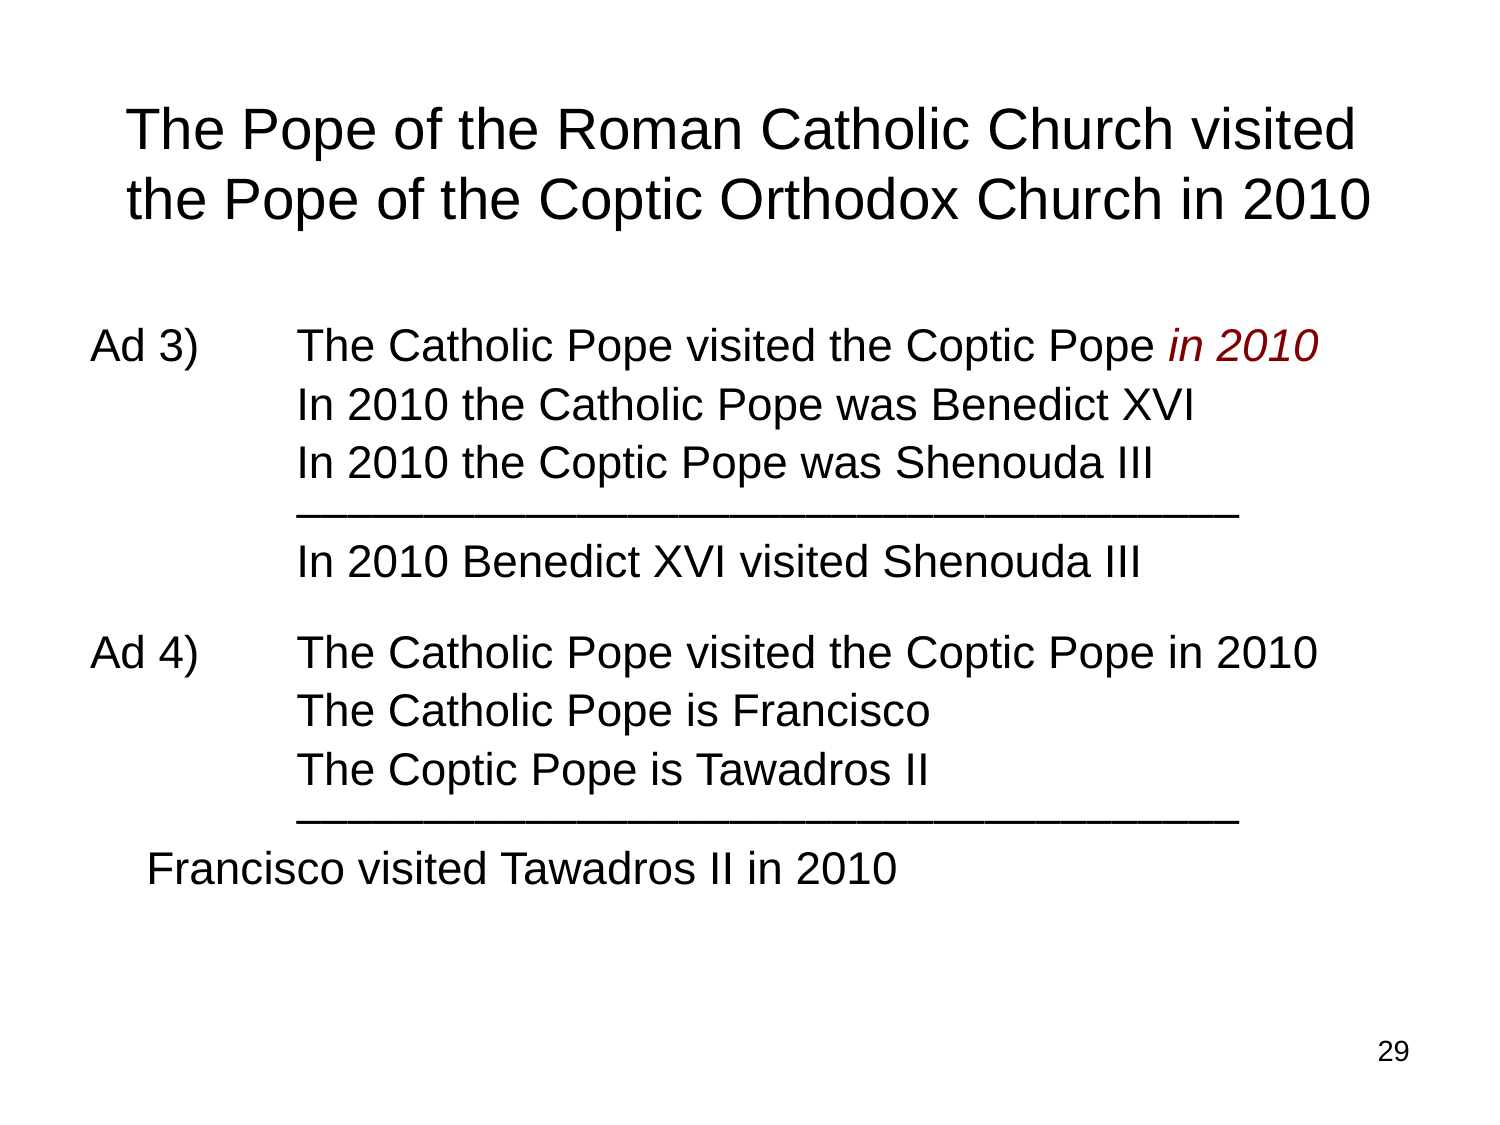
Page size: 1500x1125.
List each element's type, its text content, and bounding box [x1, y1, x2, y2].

slide_number 29 [1074, 1024, 1425, 1103]
title The Pope of the Roman Catholic Church visited the Pope of the Coptic Orthodox Church in 2010 [75, 78, 1425, 244]
list Ad 3) The Catholic Pope visited the Coptic Pope in 2010 In 2010 the Catholic Pope was Benedict XVI In 2010 the Coptic Pope was Shenouda III ––––––––––––––––––––––––––––––––––––– In 2010 Benedict XVI visited Shenouda III Ad 4) The Catholic Pope visited the Coptic Pope in 2010 The Catholic Pope is Francisco The Coptic Pope is Tawadros II ––––––––––––––––––––––––––––––––––––– Francisco visited Tawadros II in 2010 [75, 314, 1425, 1005]
